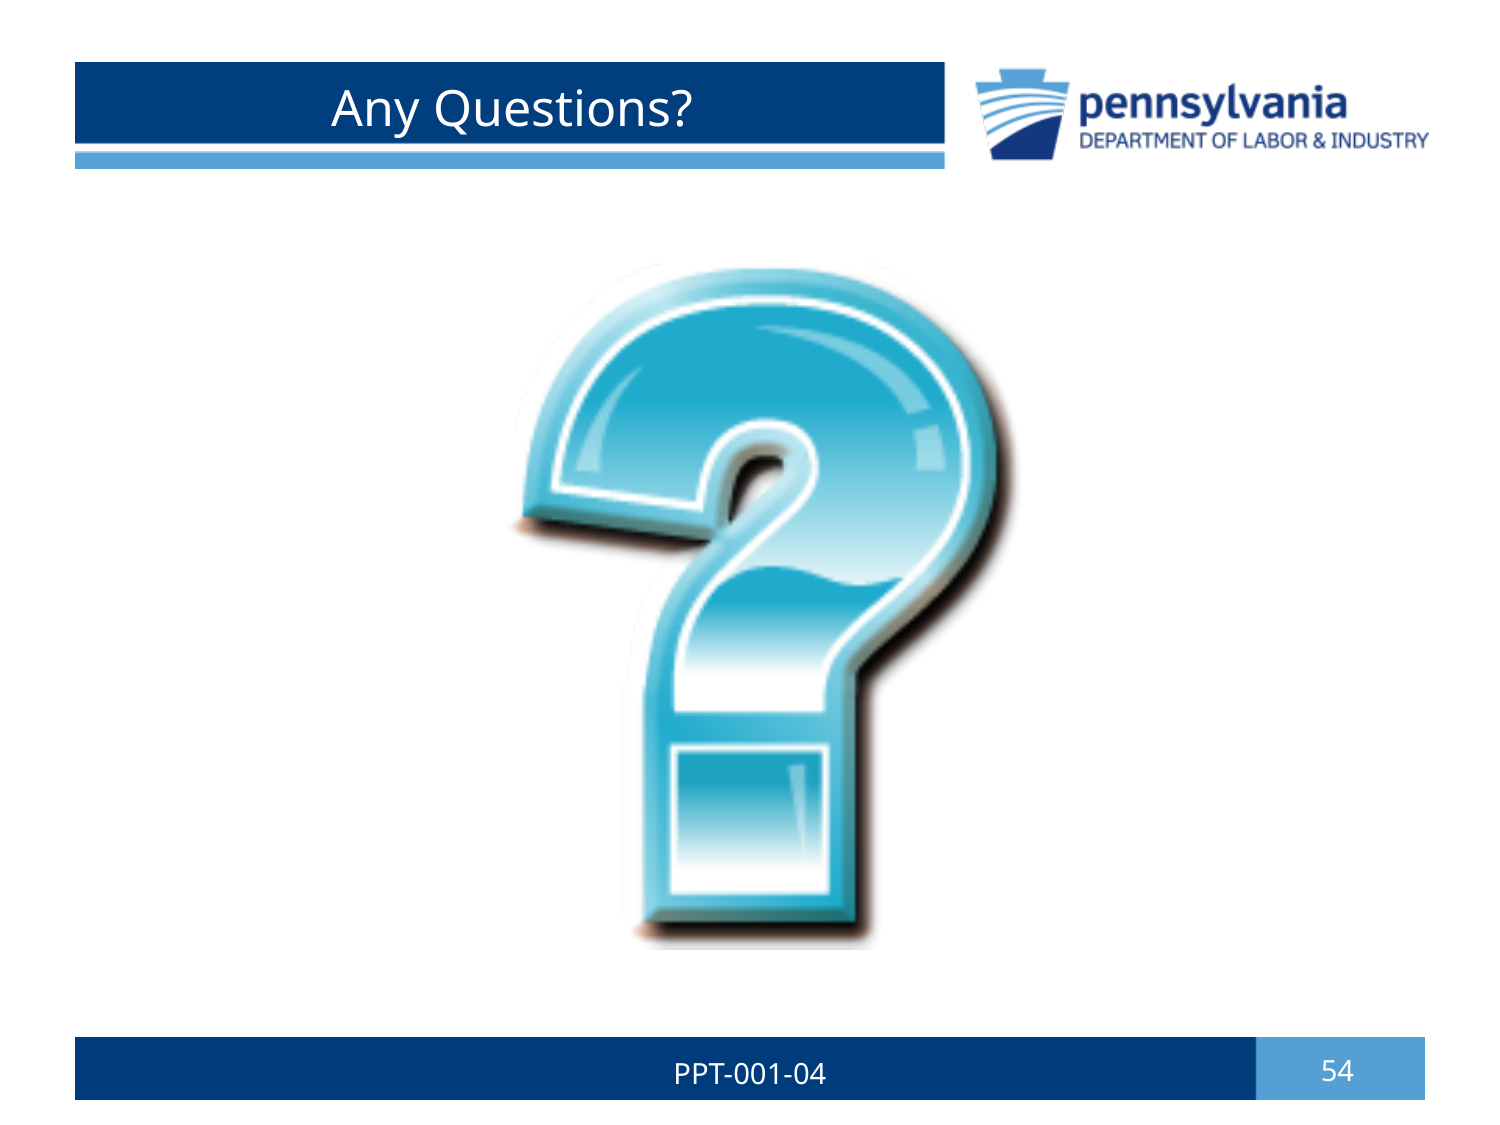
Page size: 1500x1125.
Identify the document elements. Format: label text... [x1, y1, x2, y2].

picture [75, 1037, 1425, 1100]
slide_number 54 [1250, 1042, 1425, 1103]
picture [75, 62, 1429, 169]
title Any Questions? [75, 62, 950, 150]
footer PPT-001-04 [512, 1042, 988, 1103]
picture [489, 262, 1026, 951]
